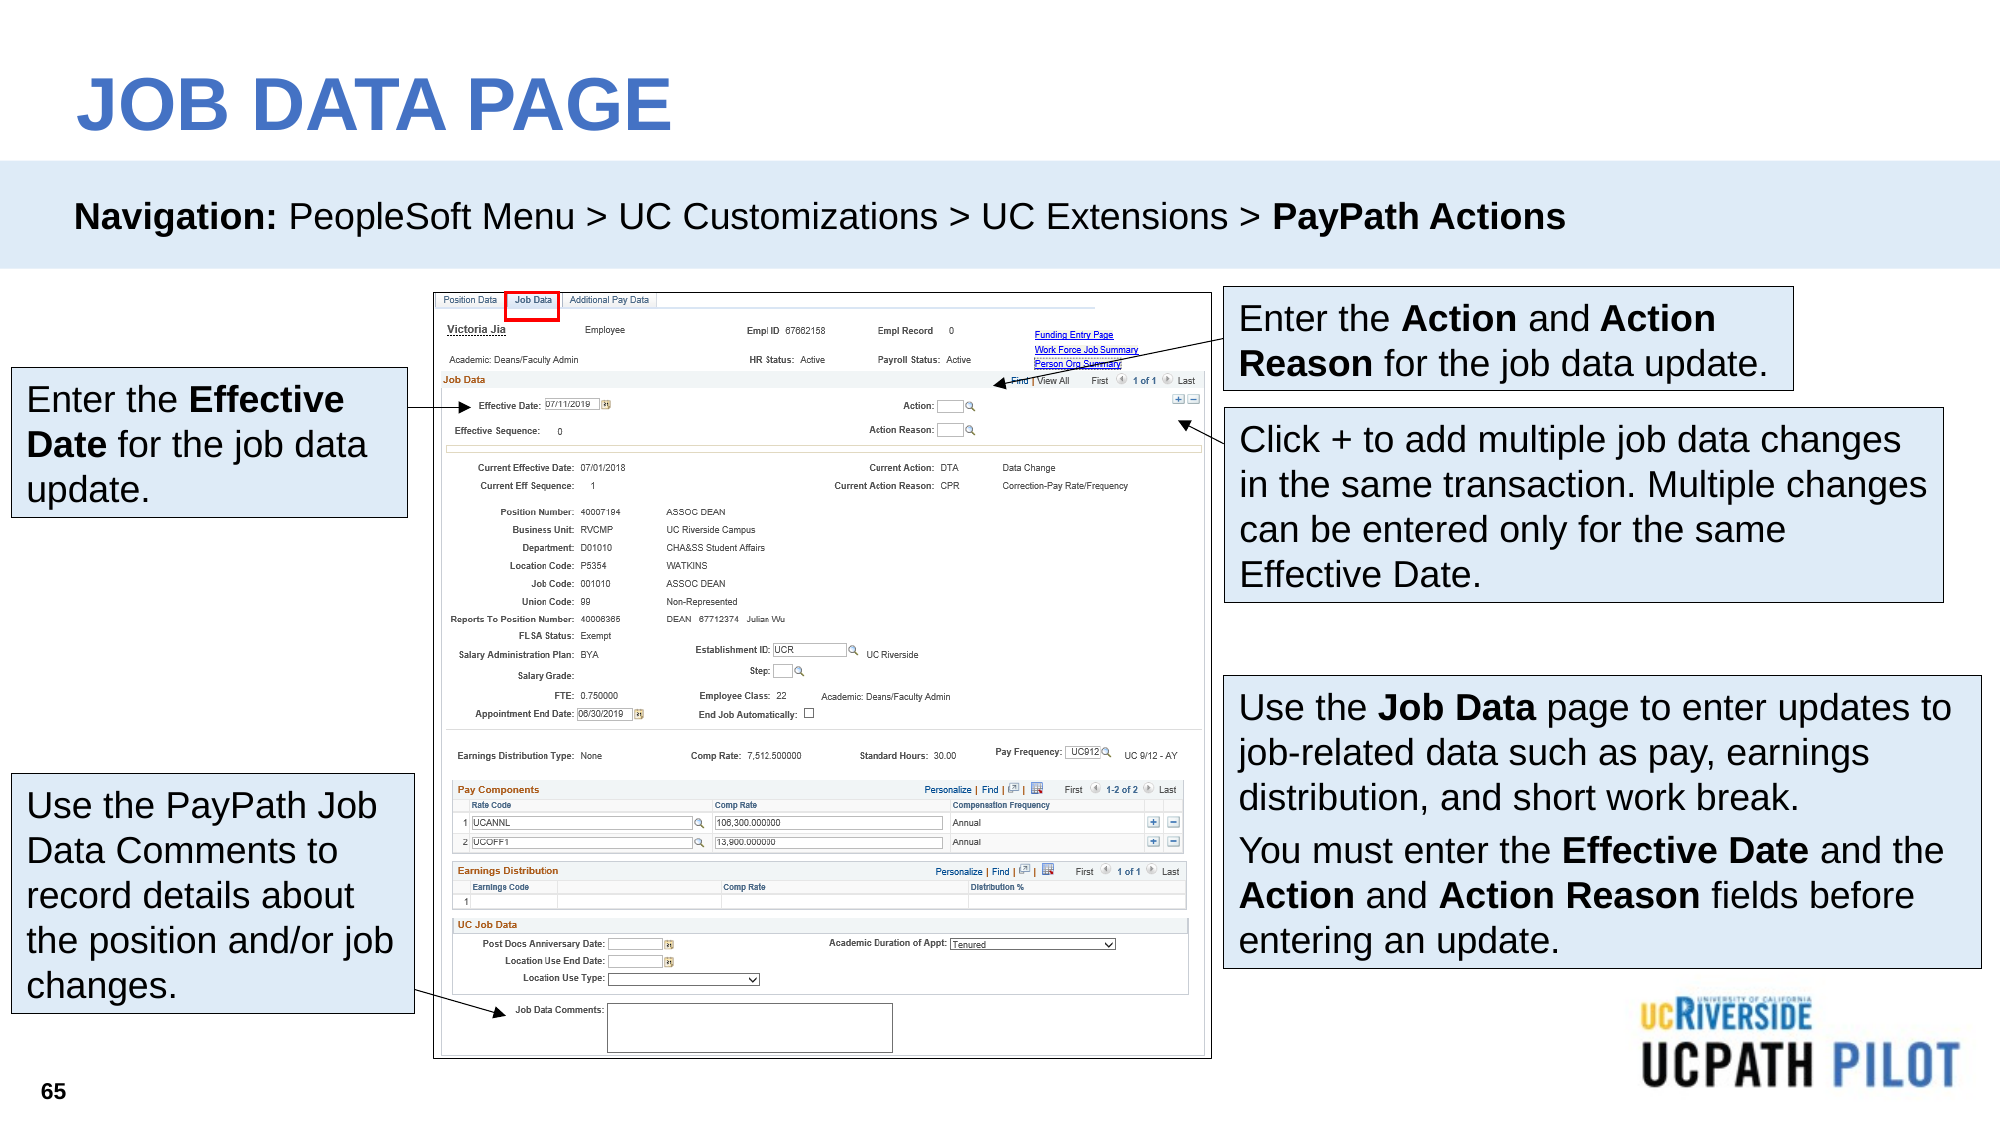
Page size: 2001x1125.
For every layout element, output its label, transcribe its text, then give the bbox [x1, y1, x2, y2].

text_box Click + to add multiple job data changes in the same transaction. Multiple changes can be entered only for the same Effective Date. [1224, 407, 1944, 603]
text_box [414, 989, 506, 1016]
text_box Enter the Effective Date for the job data update. [11, 367, 408, 518]
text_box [993, 339, 1224, 386]
text_box [0, 160, 2000, 270]
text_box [1177, 420, 1224, 444]
text_box Use the Job Data page to enter updates to job-related data such as pay, earnings distribution, and short work break. You must enter the Effective Date and the Action and Action Reason fields before entering an update. [1223, 675, 1982, 969]
text_box Navigation: PeopleSoft Menu > UC Customizations > UC Extensions > PayPath Actions [23, 184, 1952, 245]
picture [0, 0, 2001, 1125]
slide_number 65 [11, 1070, 82, 1110]
text_box Use the PayPath Job Data Comments to record details about the position and/or job changes. [11, 773, 415, 1014]
title JOB DATA PAGE [62, 48, 1861, 160]
text_box Enter the Action and Action Reason for the job data update. [1223, 286, 1794, 391]
